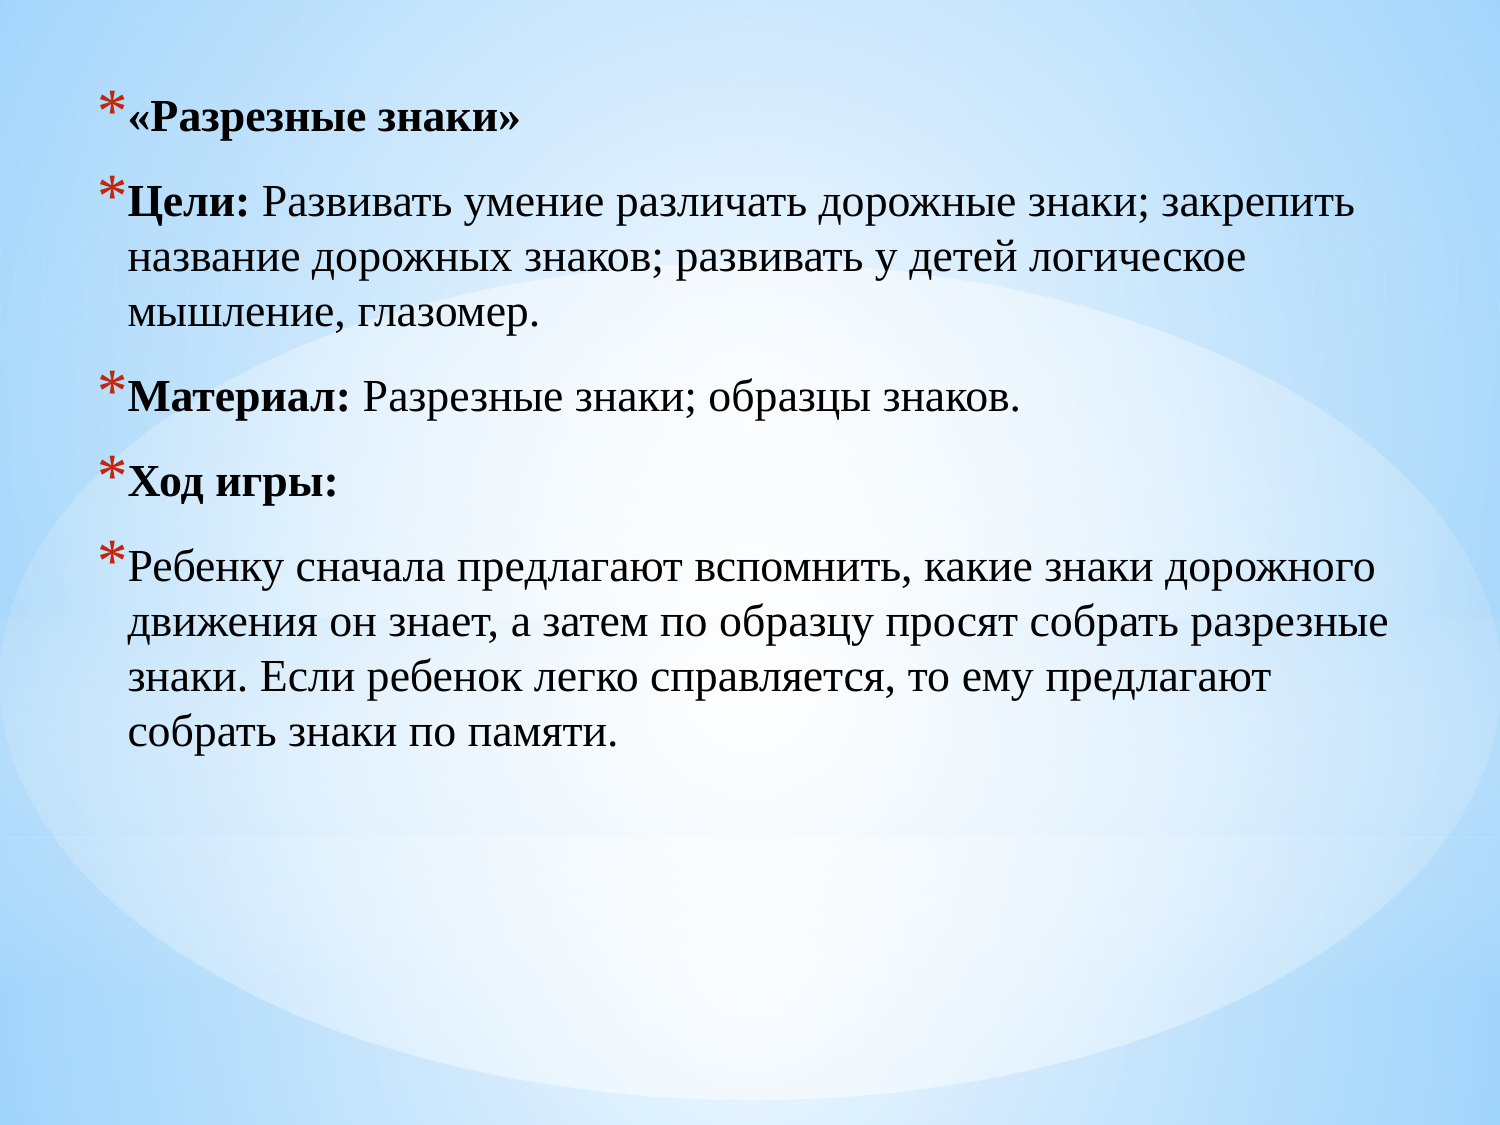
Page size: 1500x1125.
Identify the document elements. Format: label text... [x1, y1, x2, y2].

list «Разрезные знаки» Цели: Развивать умение различать дорожные знаки; закрепить название дорожных знаков; развивать у детей логическое мышление, глазомер. Материал: Разрезные знаки; образцы знаков. Ход игры: Ребенку сначала предлагают вспомнить, какие знаки дорожного движения он знает, а затем по образцу просят собрать разрезные знаки. Если ребенок легко справляется, то ему предлагают собрать знаки по памяти. [75, 78, 1425, 1024]
